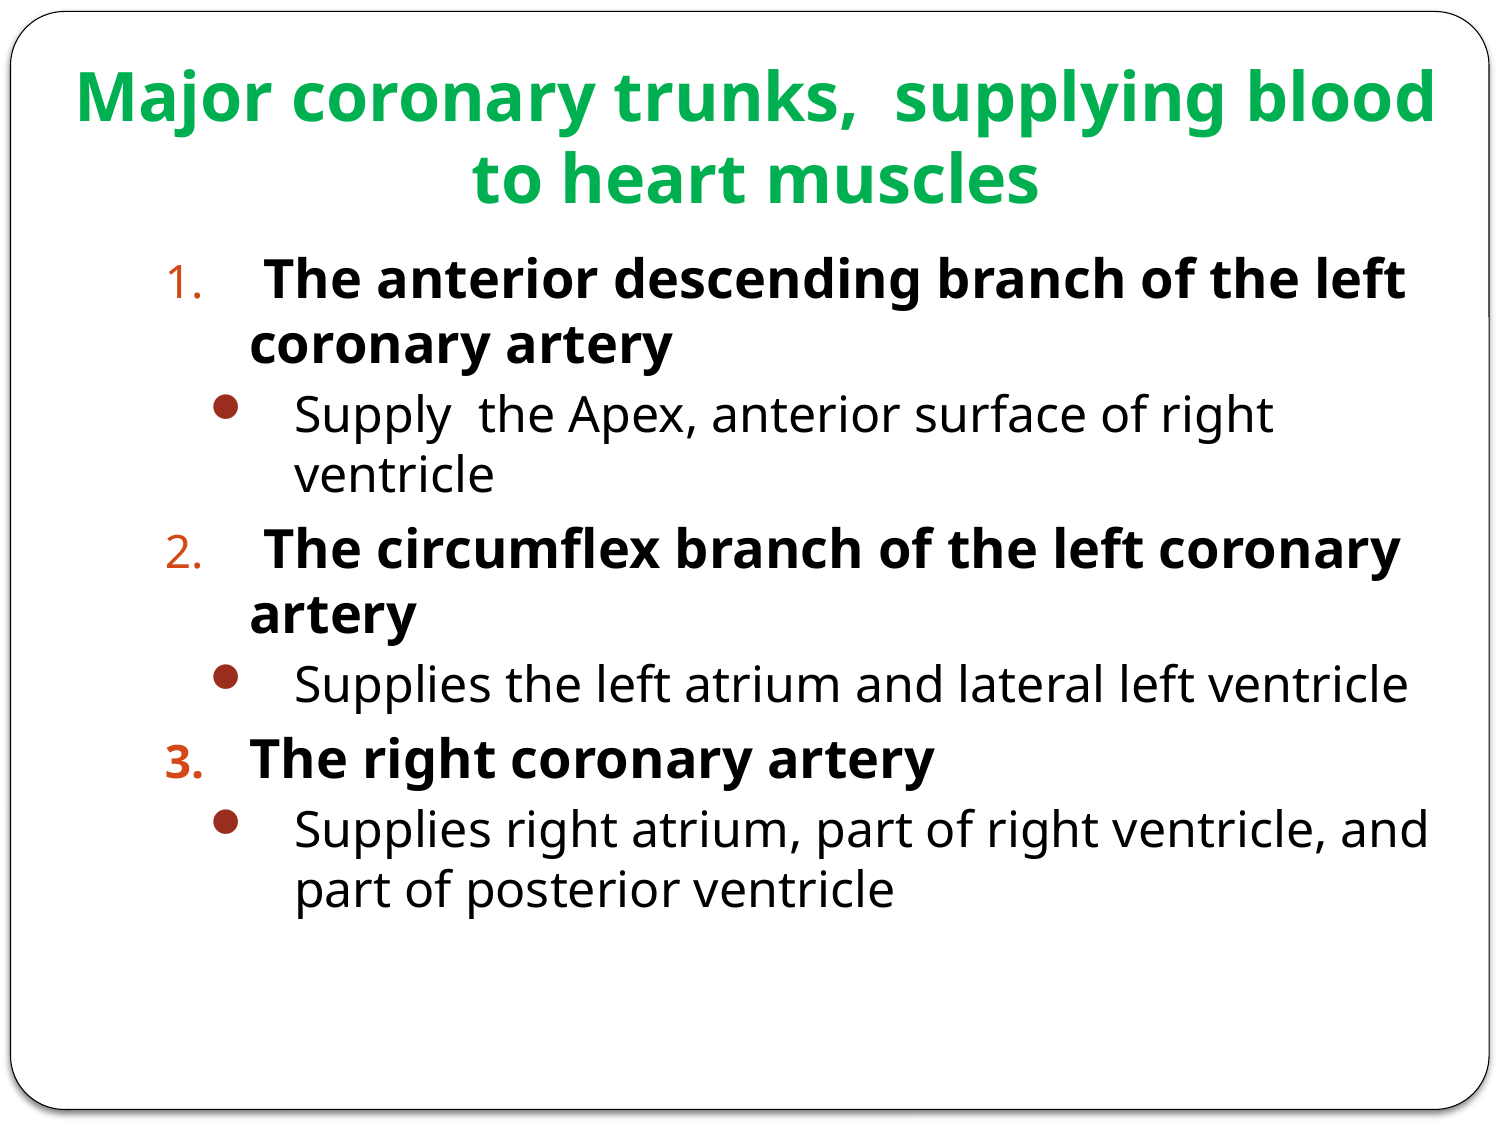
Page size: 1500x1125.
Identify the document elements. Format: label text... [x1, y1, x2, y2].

title Major coronary trunks, supplying blood to heart muscles [50, 45, 1463, 233]
list The anterior descending branch of the left coronary artery Supply the Apex, anterior surface of right ventricle The circumflex branch of the left coronary artery Supplies the left atrium and lateral left ventricle The right coronary artery Supplies right atrium, part of right ventricle, and part of posterior ventricle [150, 237, 1463, 988]
